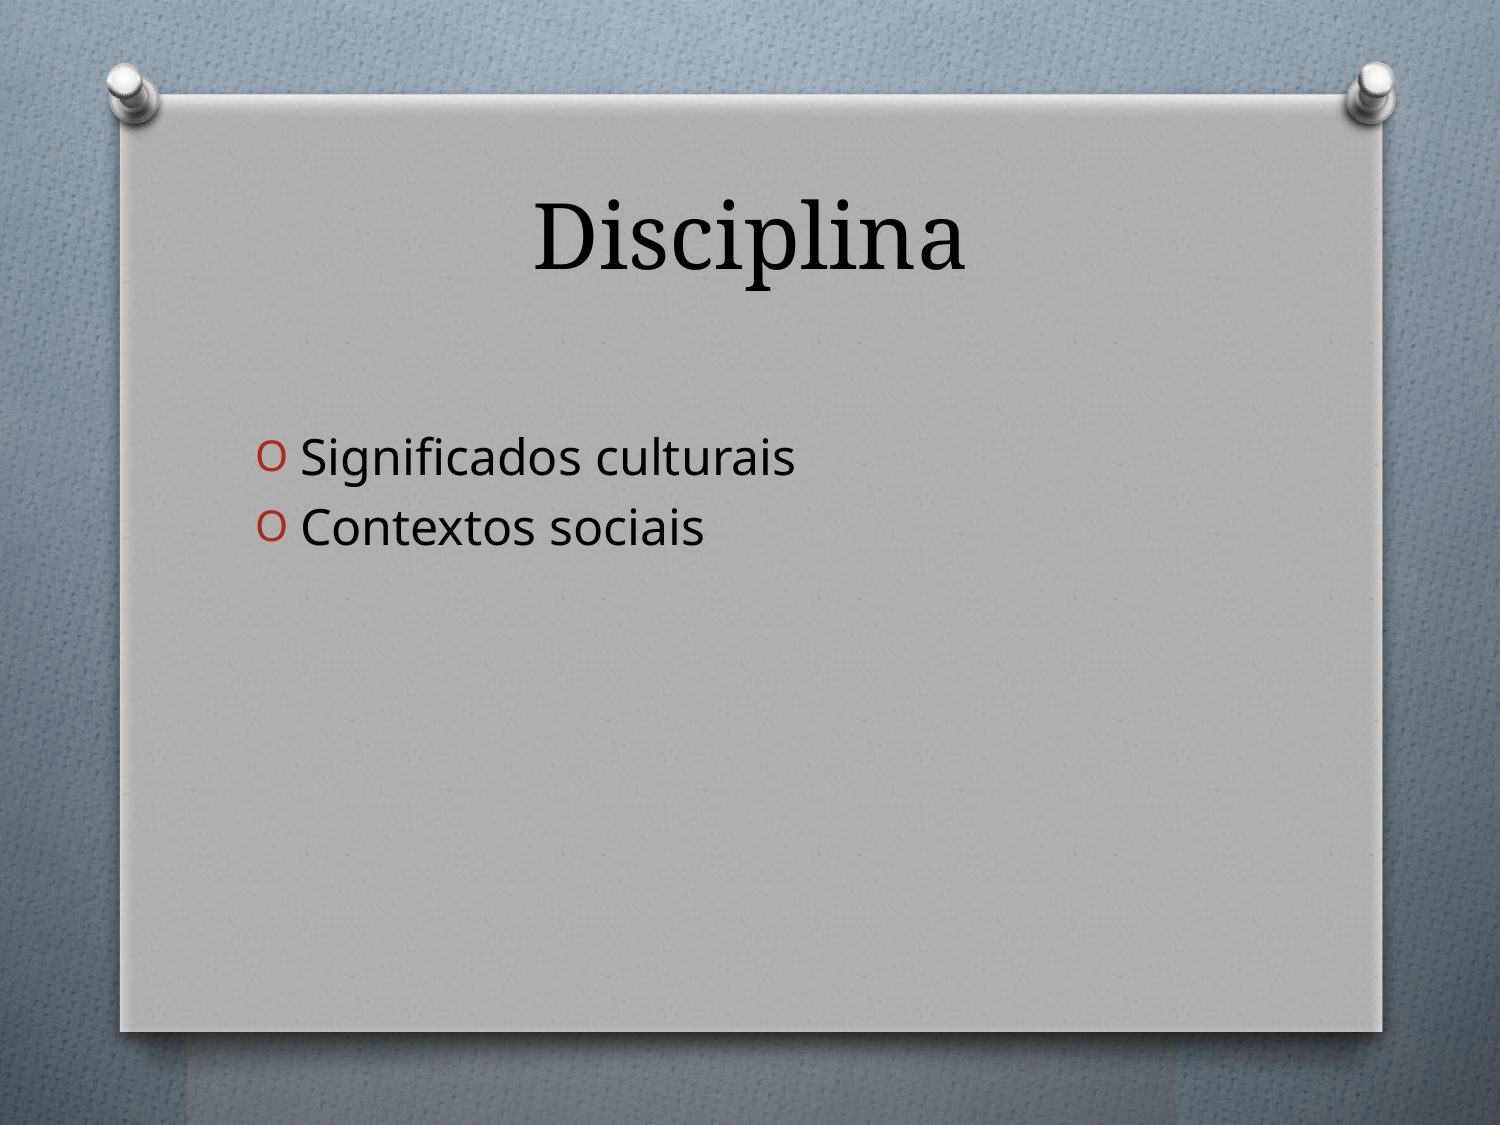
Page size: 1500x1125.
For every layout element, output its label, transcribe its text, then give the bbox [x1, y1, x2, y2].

title Disciplina [179, 134, 1323, 332]
list Significados culturais Contextos sociais [240, 347, 1257, 939]
picture [1317, 35, 1439, 156]
picture [75, 29, 198, 153]
